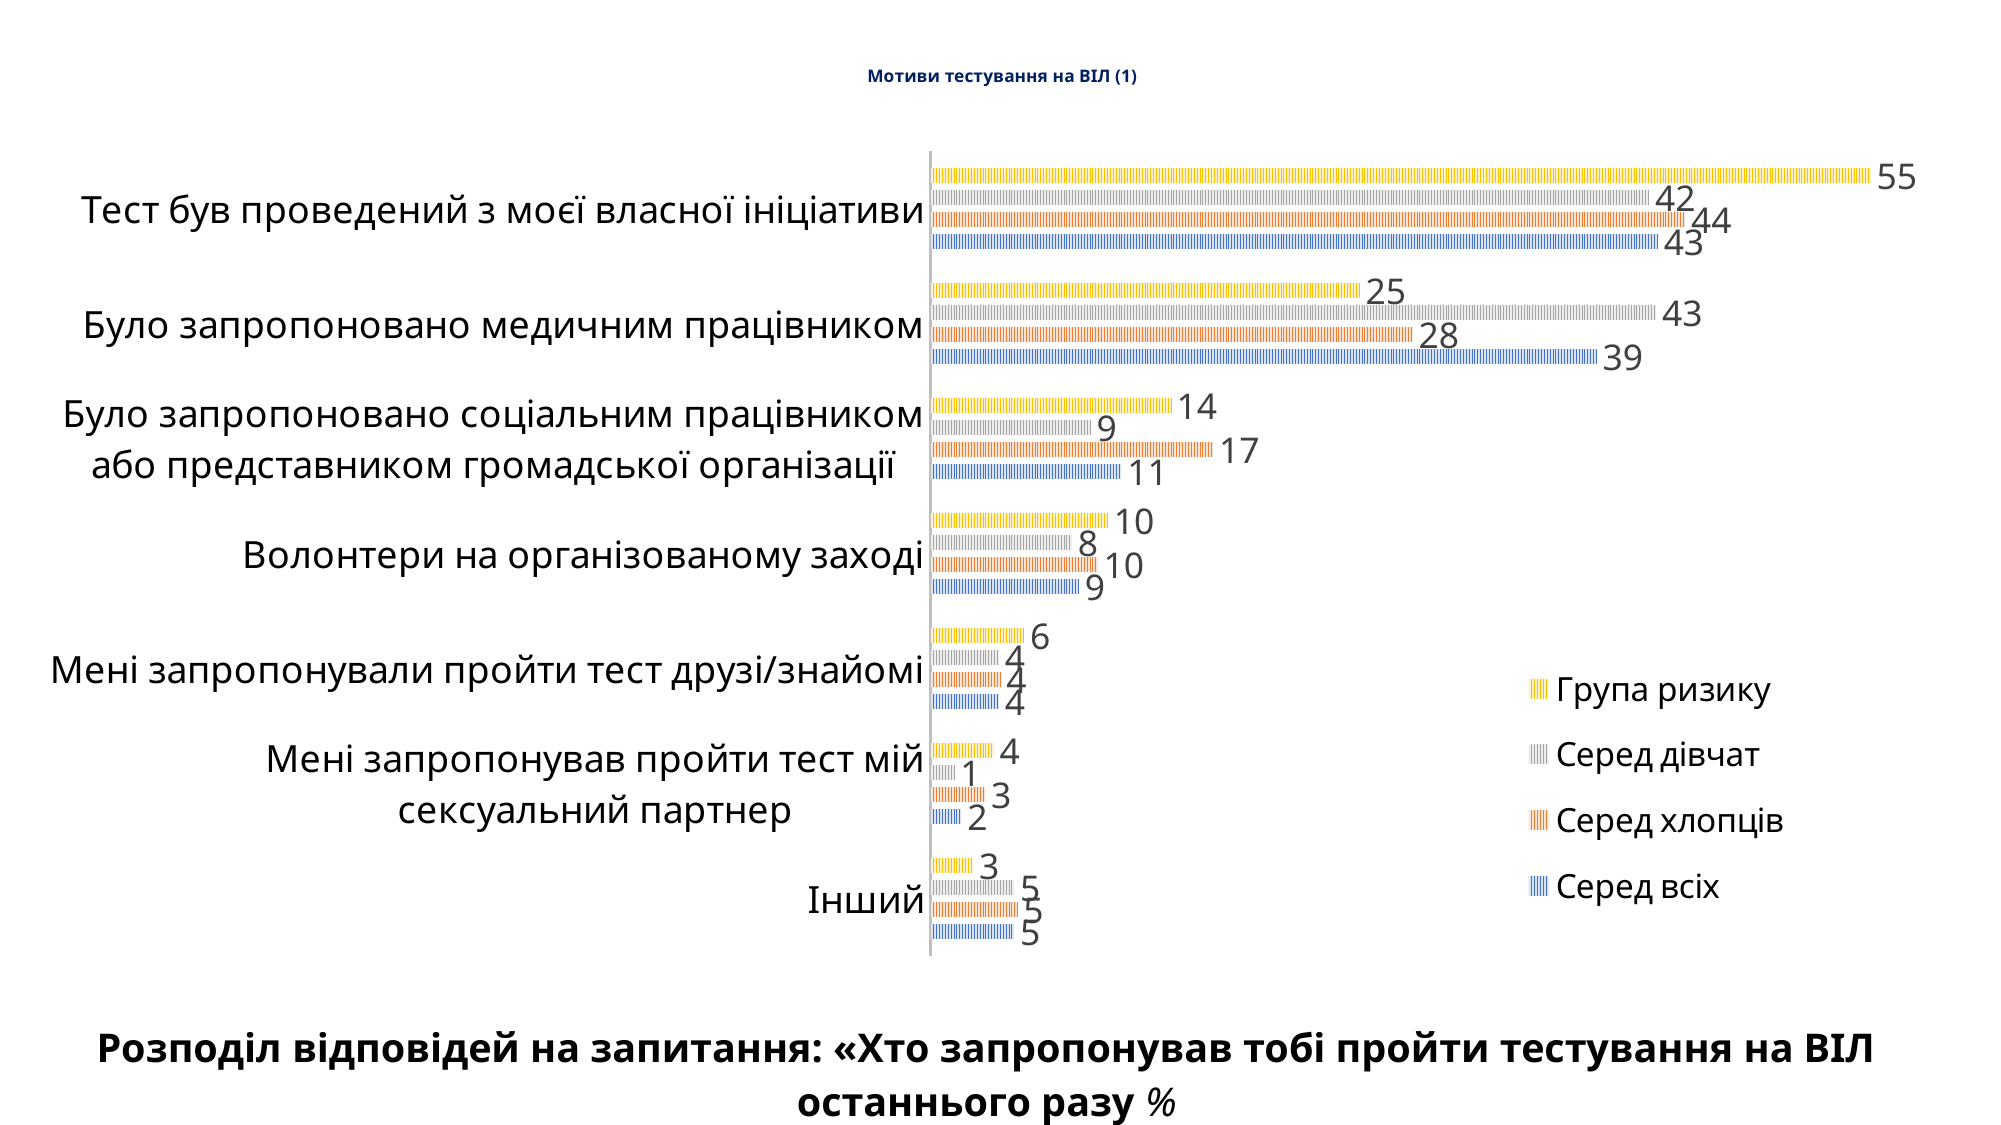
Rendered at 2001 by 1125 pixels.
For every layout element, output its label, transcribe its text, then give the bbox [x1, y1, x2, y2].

title Мотиви тестування на ВІЛ (1) [137, 59, 1863, 94]
chart [39, 121, 1953, 979]
text_box Розподіл відповідей на запитання: «Хто запропонував тобі пройти тестування на ВІЛ останнього разу % [20, 1008, 1953, 1125]
